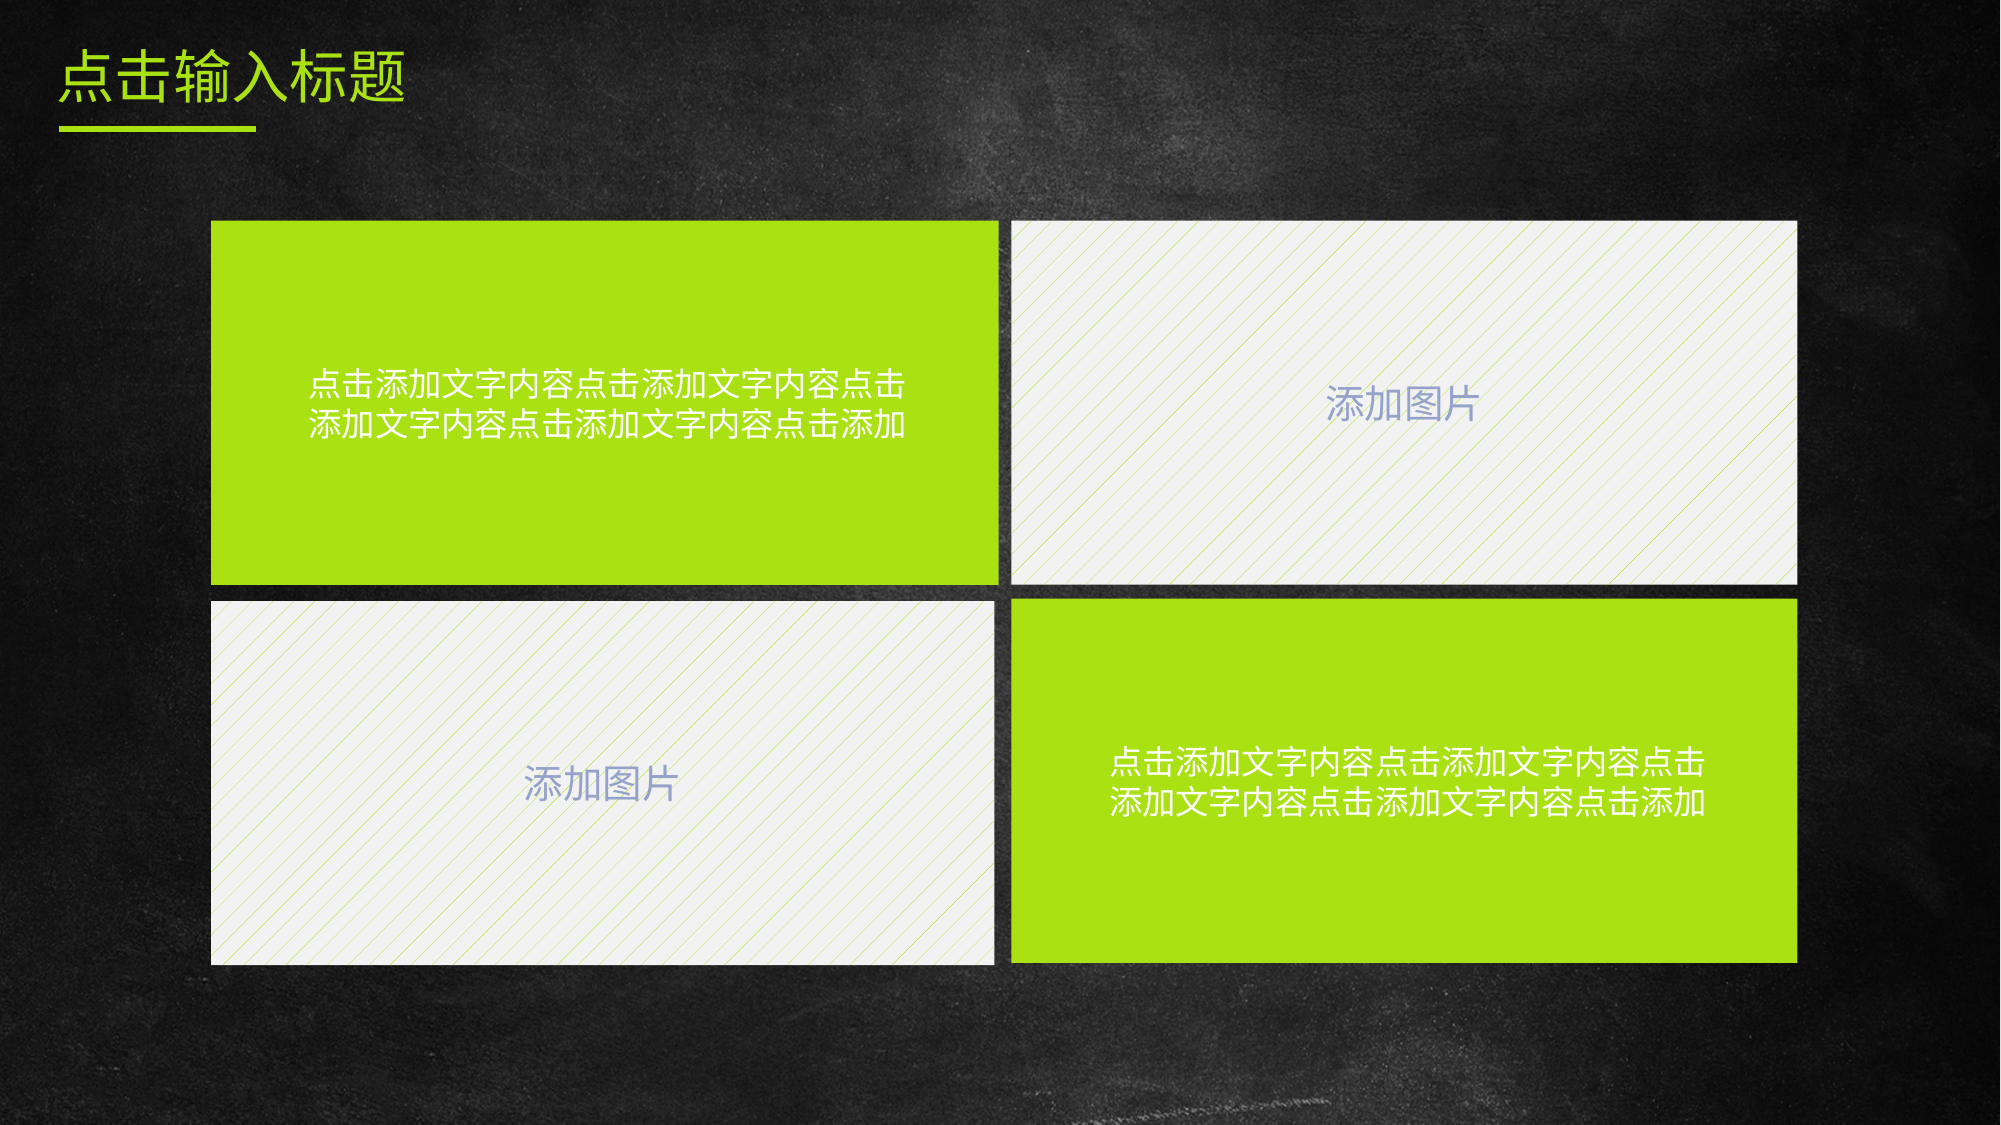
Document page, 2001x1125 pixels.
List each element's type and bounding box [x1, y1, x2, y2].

text_box [210, 220, 1798, 966]
picture [0, 0, 2001, 1125]
text_box [42, 0, 461, 130]
